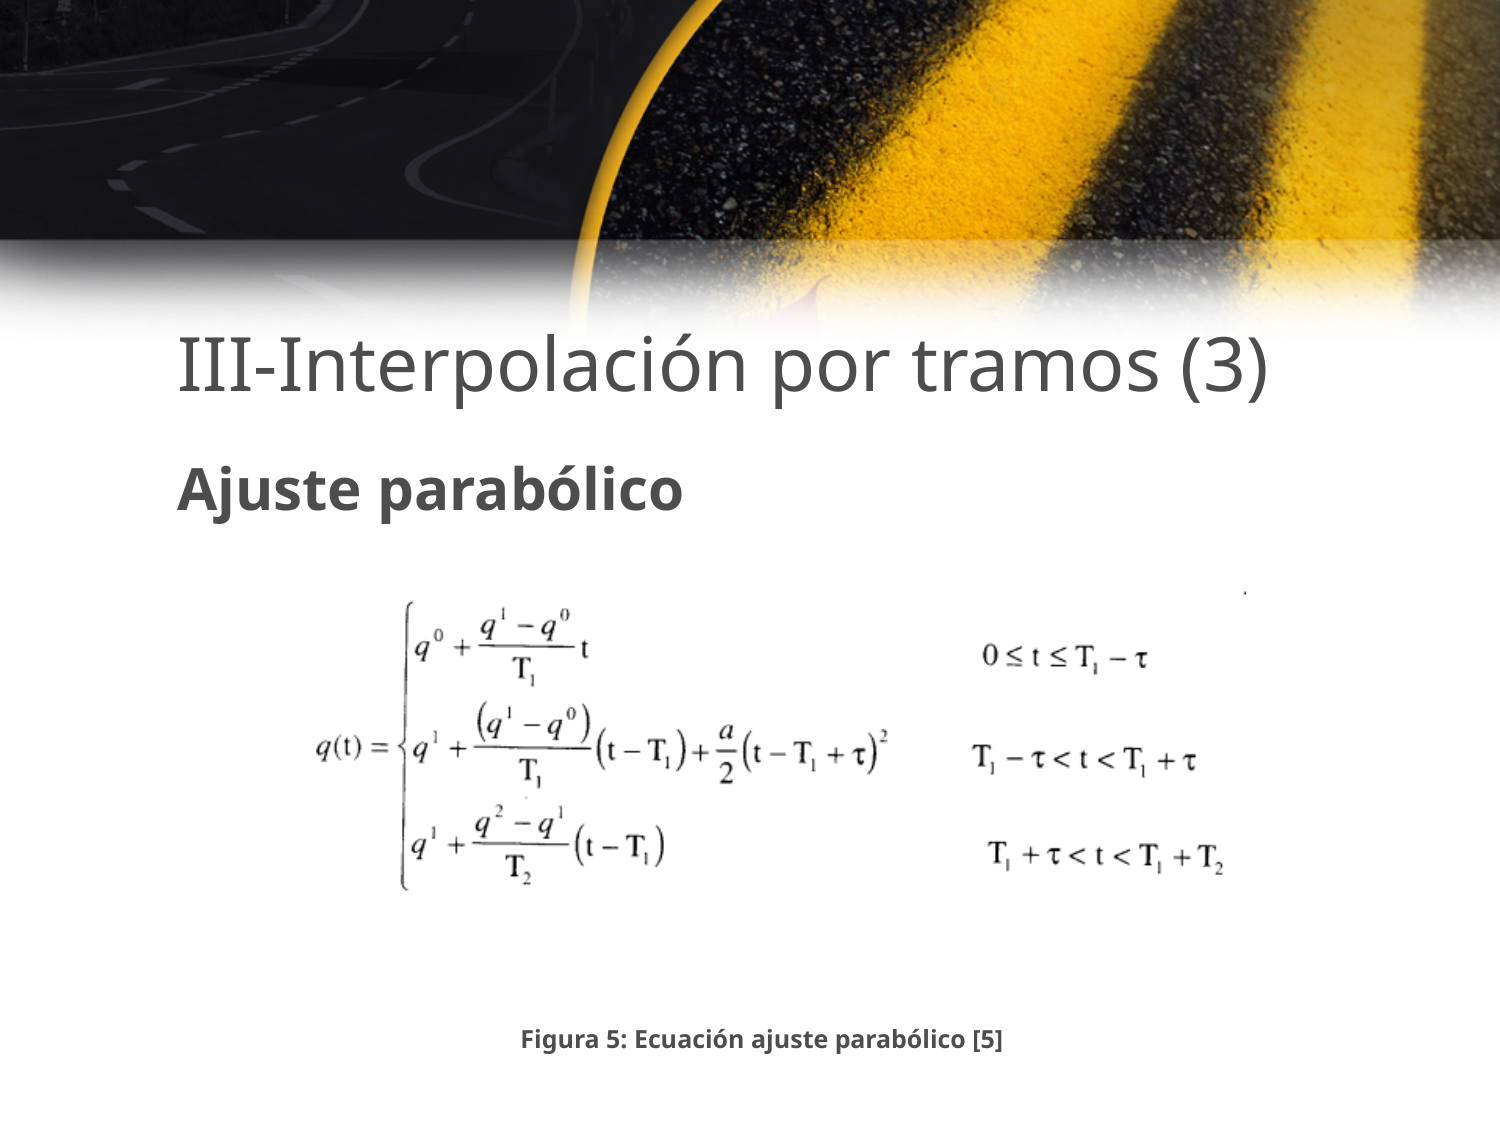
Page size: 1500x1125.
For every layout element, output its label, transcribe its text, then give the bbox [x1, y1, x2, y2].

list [279, 568, 1246, 922]
title III-Interpolación por tramos (3) [162, 302, 1363, 421]
picture [0, 0, 1500, 1125]
text_box Figura 5: Ecuación ajuste parabólico [5] [254, 1015, 1271, 1061]
text_box Ajuste parabólico [162, 444, 1329, 590]
